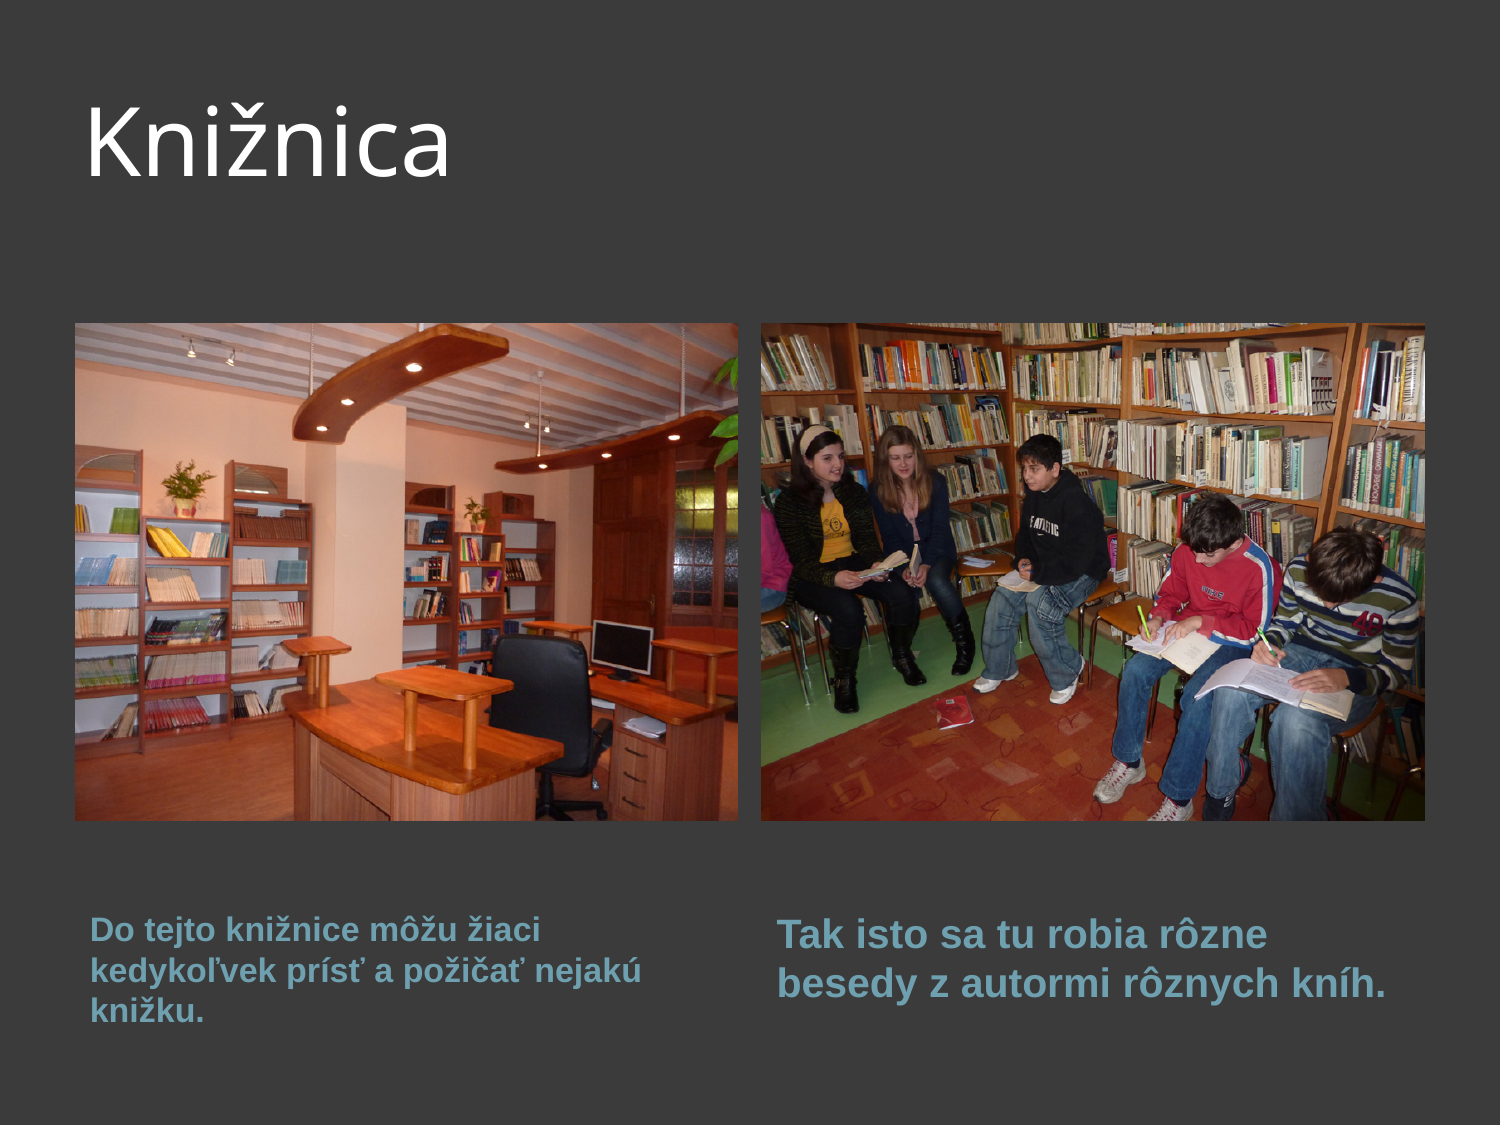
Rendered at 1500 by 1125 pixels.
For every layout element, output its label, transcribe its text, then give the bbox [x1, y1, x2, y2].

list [761, 323, 1426, 822]
title Knižnica [75, 44, 1425, 233]
list Tak isto sa tu robia rôzne besedy z autormi rôznych kníh. [761, 900, 1425, 1038]
list Do tejto knižnice môžu žiaci kedykoľvek prísť a požičať nejakú knižku. [75, 900, 738, 1038]
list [74, 323, 738, 822]
